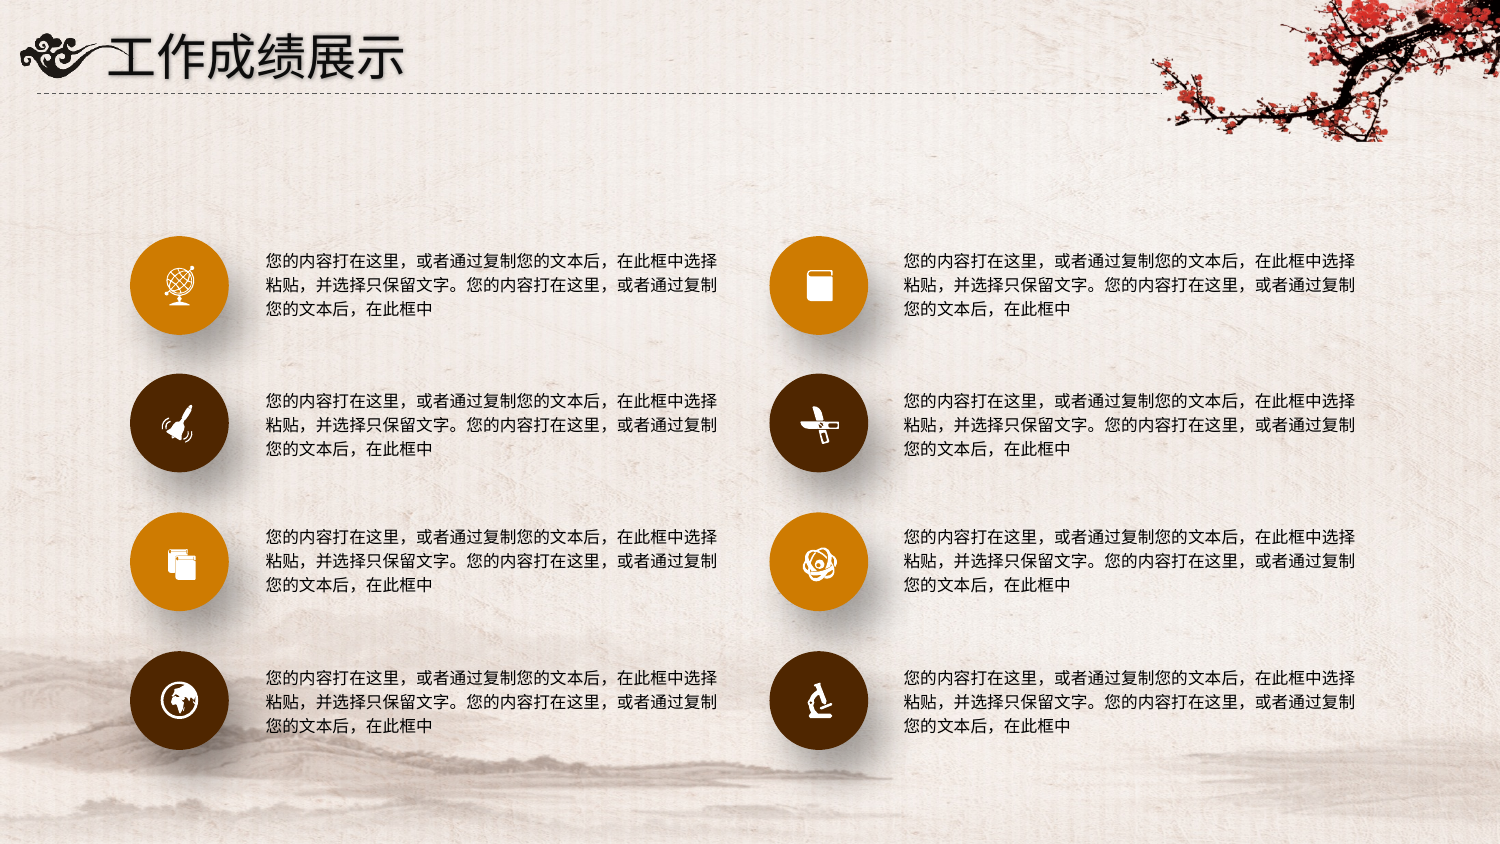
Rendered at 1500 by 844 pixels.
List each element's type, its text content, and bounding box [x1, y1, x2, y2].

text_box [130, 236, 229, 335]
text_box 工作成绩展示 [91, 17, 623, 93]
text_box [769, 651, 869, 750]
text_box 您的内容打在这里，或者通过复制您的文本后，在此框中选择粘贴，并选择只保留文字。您的内容打在这里，或者通过复制您的文本后，在此框中 [903, 247, 1365, 320]
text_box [130, 512, 229, 612]
text_box 您的内容打在这里，或者通过复制您的文本后，在此框中选择粘贴，并选择只保留文字。您的内容打在这里，或者通过复制您的文本后，在此框中 [903, 386, 1365, 459]
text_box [769, 373, 869, 473]
picture [0, 0, 1500, 844]
text_box 您的内容打在这里，或者通过复制您的文本后，在此框中选择粘贴，并选择只保留文字。您的内容打在这里，或者通过复制您的文本后，在此框中 [265, 664, 727, 736]
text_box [799, 405, 840, 444]
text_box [769, 512, 869, 612]
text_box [769, 236, 869, 335]
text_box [130, 373, 229, 473]
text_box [164, 265, 196, 306]
text_box 您的内容打在这里，或者通过复制您的文本后，在此框中选择粘贴，并选择只保留文字。您的内容打在这里，或者通过复制您的文本后，在此框中 [903, 664, 1365, 736]
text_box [130, 651, 229, 750]
text_box 您的内容打在这里，或者通过复制您的文本后，在此框中选择粘贴，并选择只保留文字。您的内容打在这里，或者通过复制您的文本后，在此框中 [903, 523, 1365, 596]
text_box 您的内容打在这里，或者通过复制您的文本后，在此框中选择粘贴，并选择只保留文字。您的内容打在这里，或者通过复制您的文本后，在此框中 [265, 523, 727, 596]
text_box 您的内容打在这里，或者通过复制您的文本后，在此框中选择粘贴，并选择只保留文字。您的内容打在这里，或者通过复制您的文本后，在此框中 [265, 386, 727, 459]
text_box 您的内容打在这里，或者通过复制您的文本后，在此框中选择粘贴，并选择只保留文字。您的内容打在这里，或者通过复制您的文本后，在此框中 [265, 247, 727, 320]
